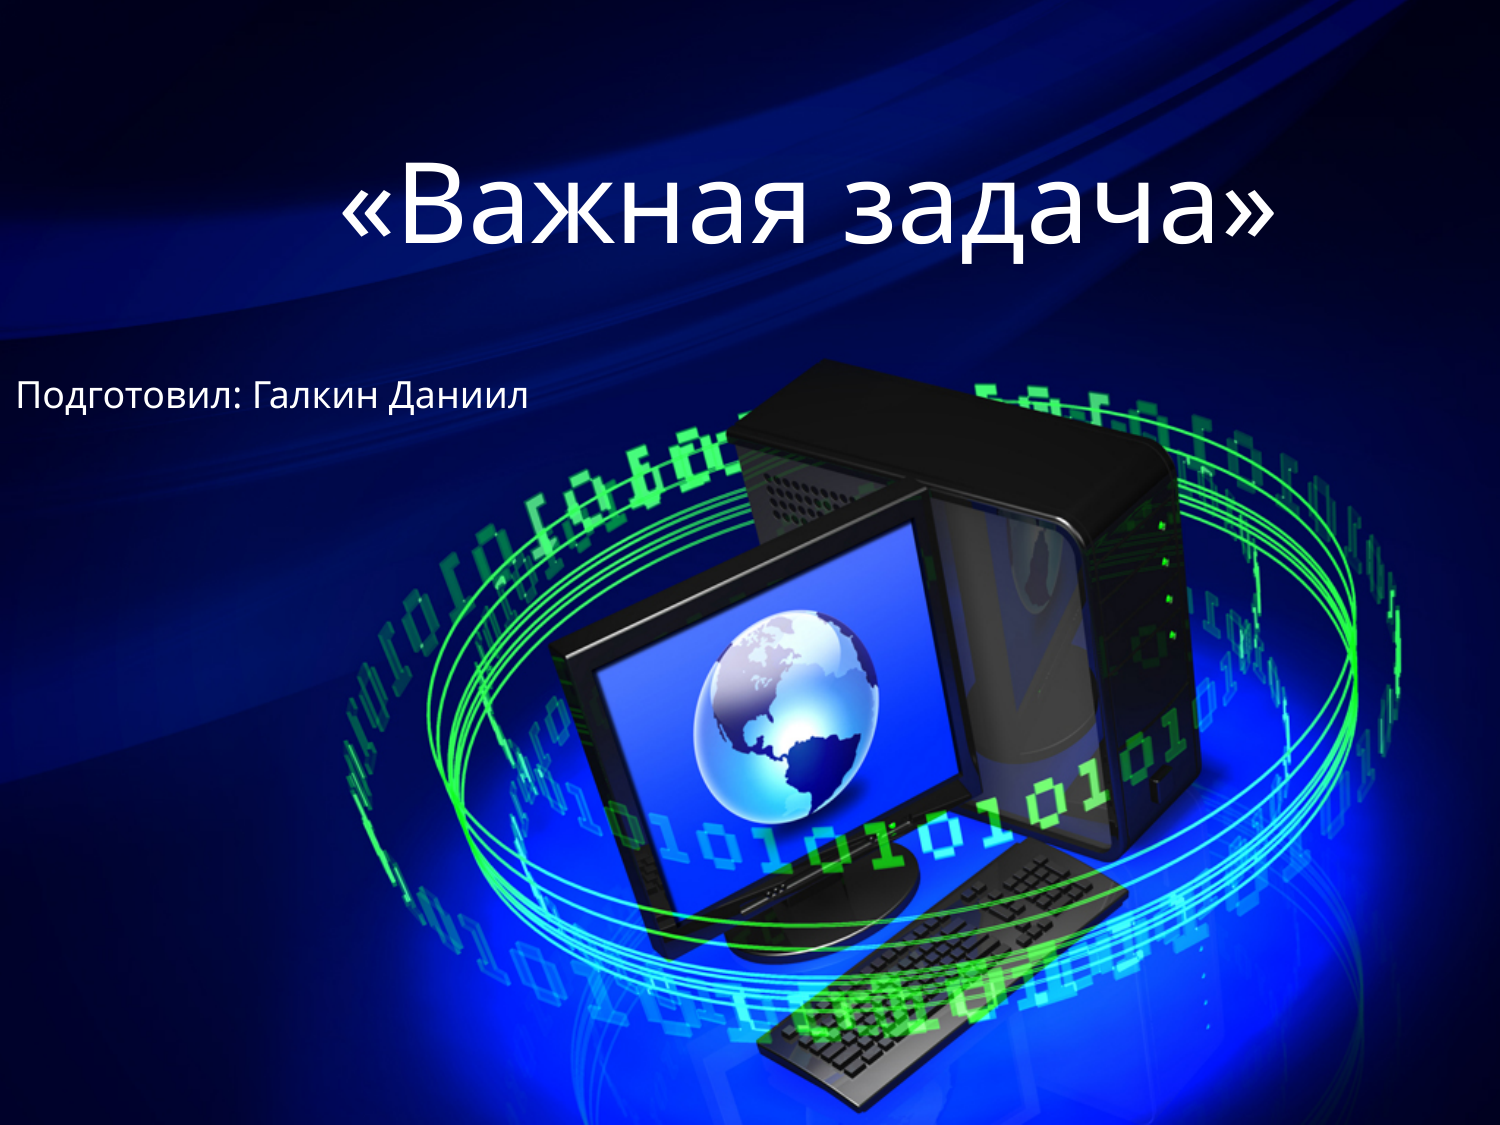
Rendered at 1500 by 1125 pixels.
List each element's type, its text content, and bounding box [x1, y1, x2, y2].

title «Важная задача» [316, 140, 1302, 257]
subtitle Подготовил: Галкин Даниил [0, 363, 1376, 477]
picture [0, 0, 1500, 1125]
